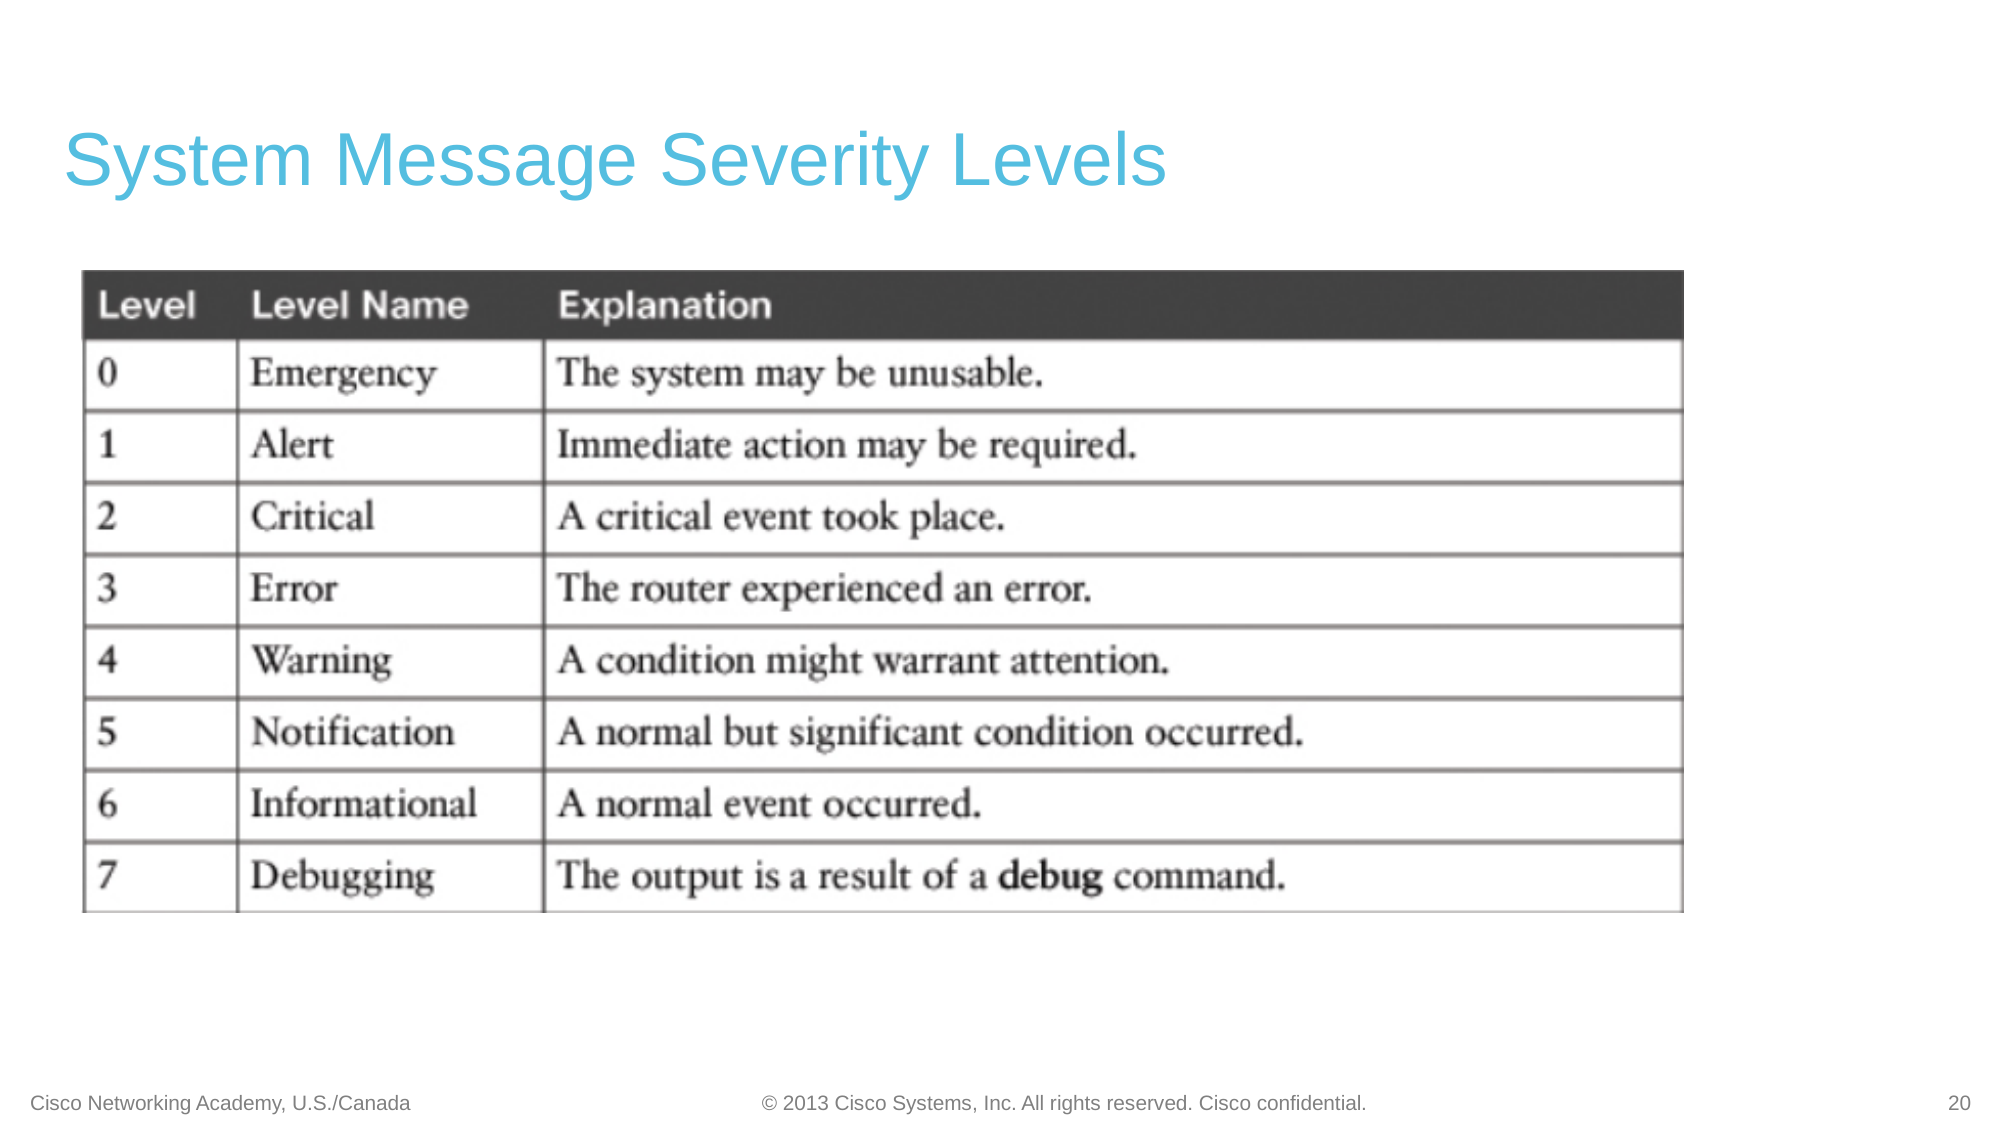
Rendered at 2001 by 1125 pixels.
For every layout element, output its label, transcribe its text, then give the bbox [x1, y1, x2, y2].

title System Message Severity Levels [50, 70, 1929, 209]
picture [80, 269, 1684, 913]
